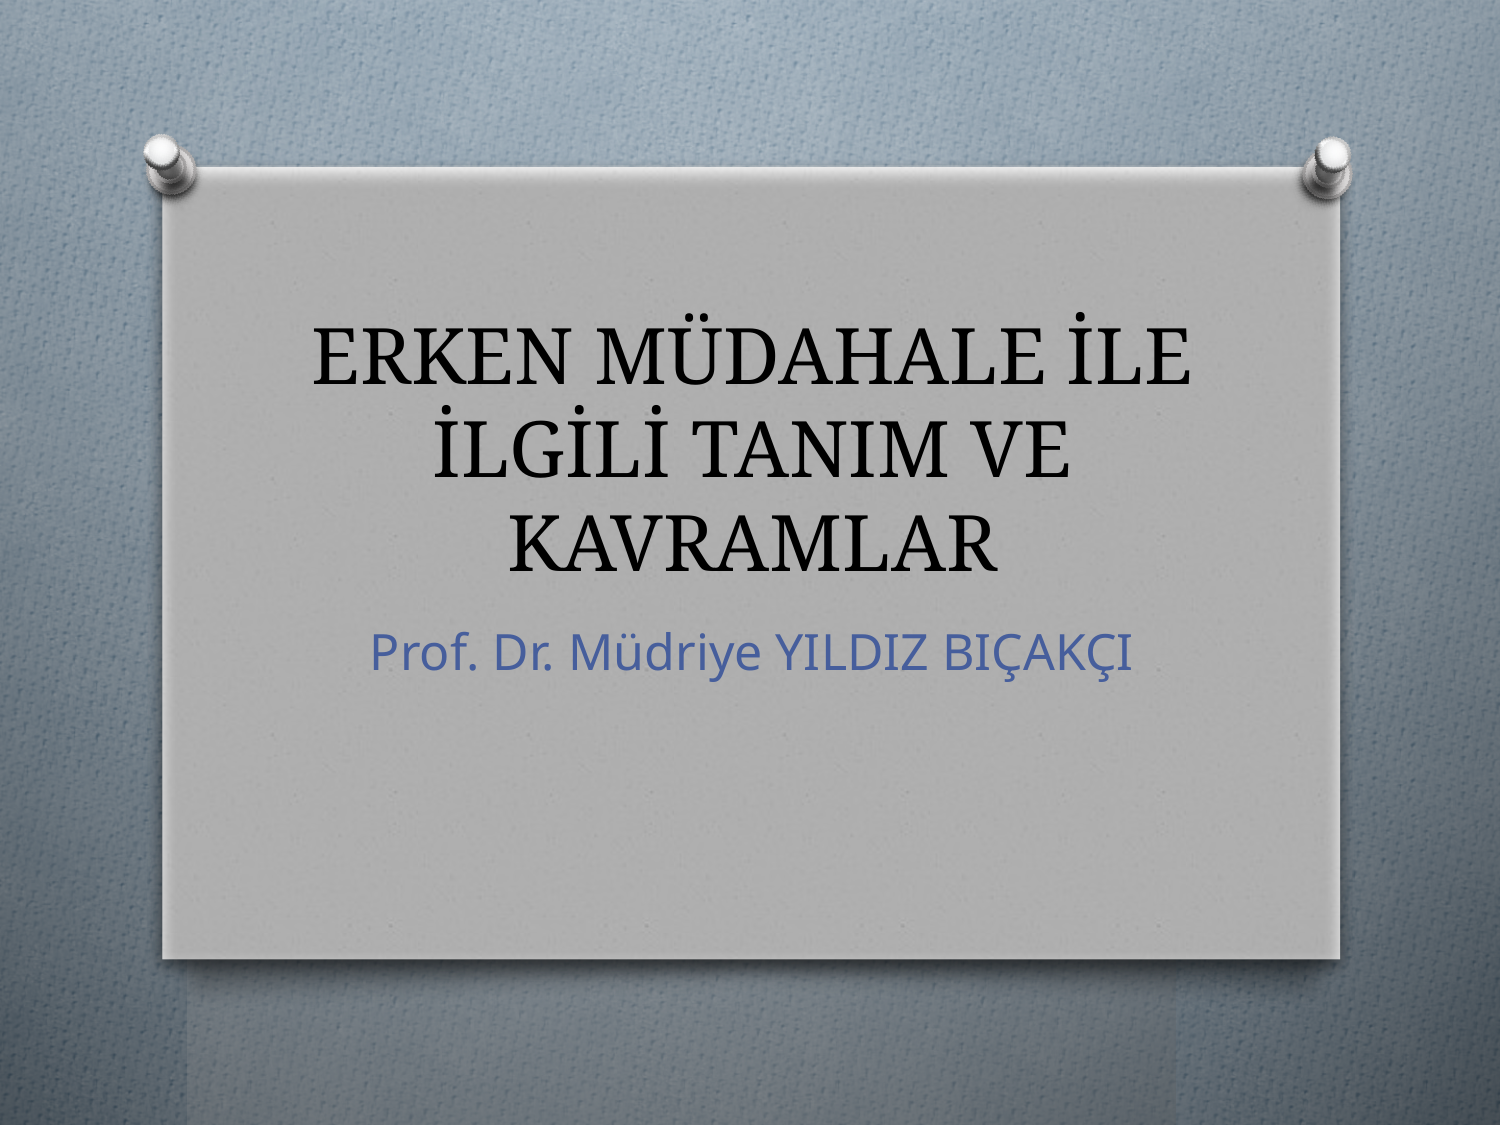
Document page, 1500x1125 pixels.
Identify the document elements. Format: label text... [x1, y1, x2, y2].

picture [112, 100, 235, 224]
title ERKEN MÜDAHALE İLE İLGİLİ TANIM VE KAVRAMLAR [283, 294, 1223, 595]
picture [1274, 109, 1396, 230]
subtitle Prof. Dr. Müdriye YILDIZ BIÇAKÇI [283, 612, 1221, 863]
